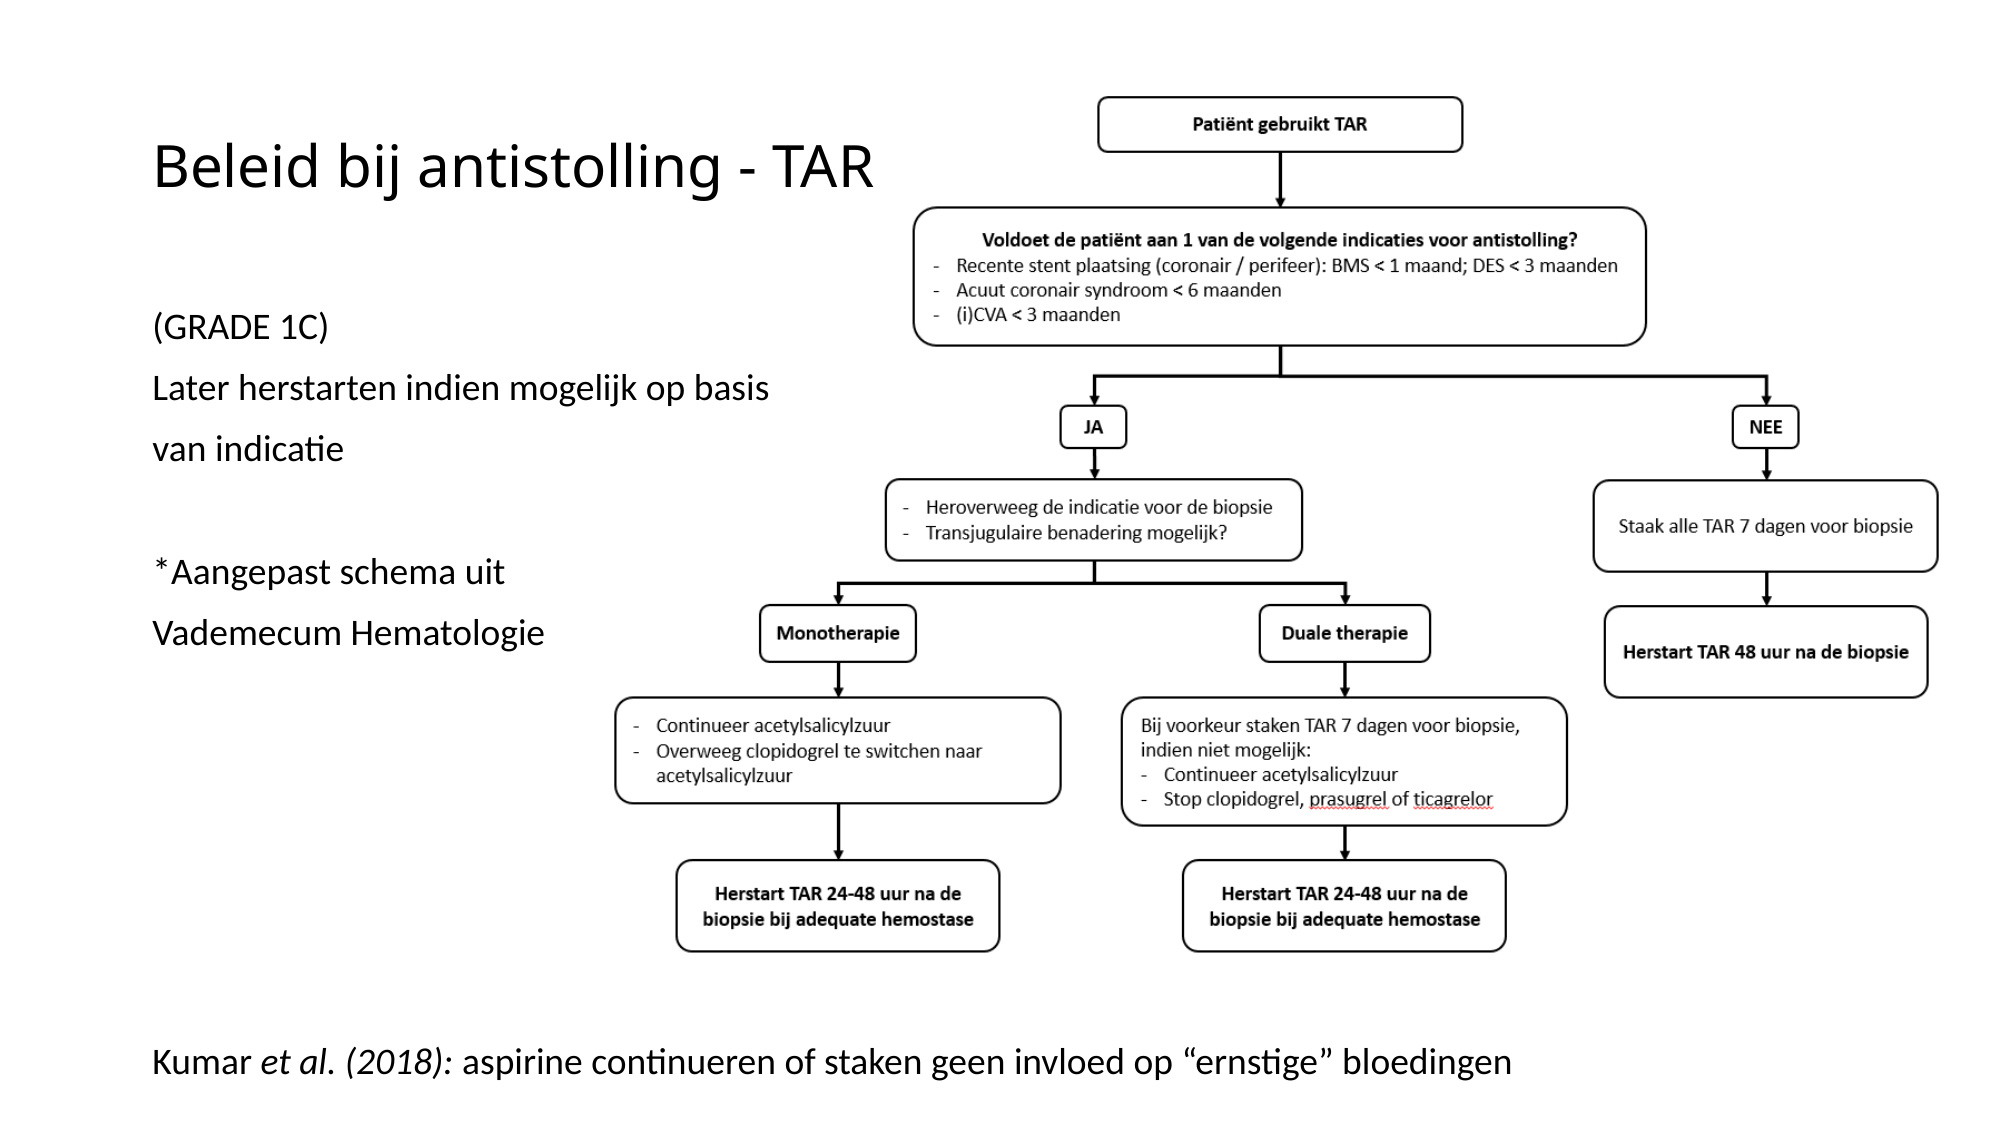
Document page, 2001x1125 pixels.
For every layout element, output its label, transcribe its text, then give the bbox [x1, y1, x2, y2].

title Beleid bij antistolling - TAR [137, 59, 1863, 278]
list (GRADE 1C) Later herstarten indien mogelijk op basis van indicatie *Aangepast schema uit Vademecum Hematologie Kumar et al. (2018): aspirine continueren of staken geen invloed op “ernstige” bloedingen [137, 299, 1863, 1093]
picture [601, 75, 2000, 986]
